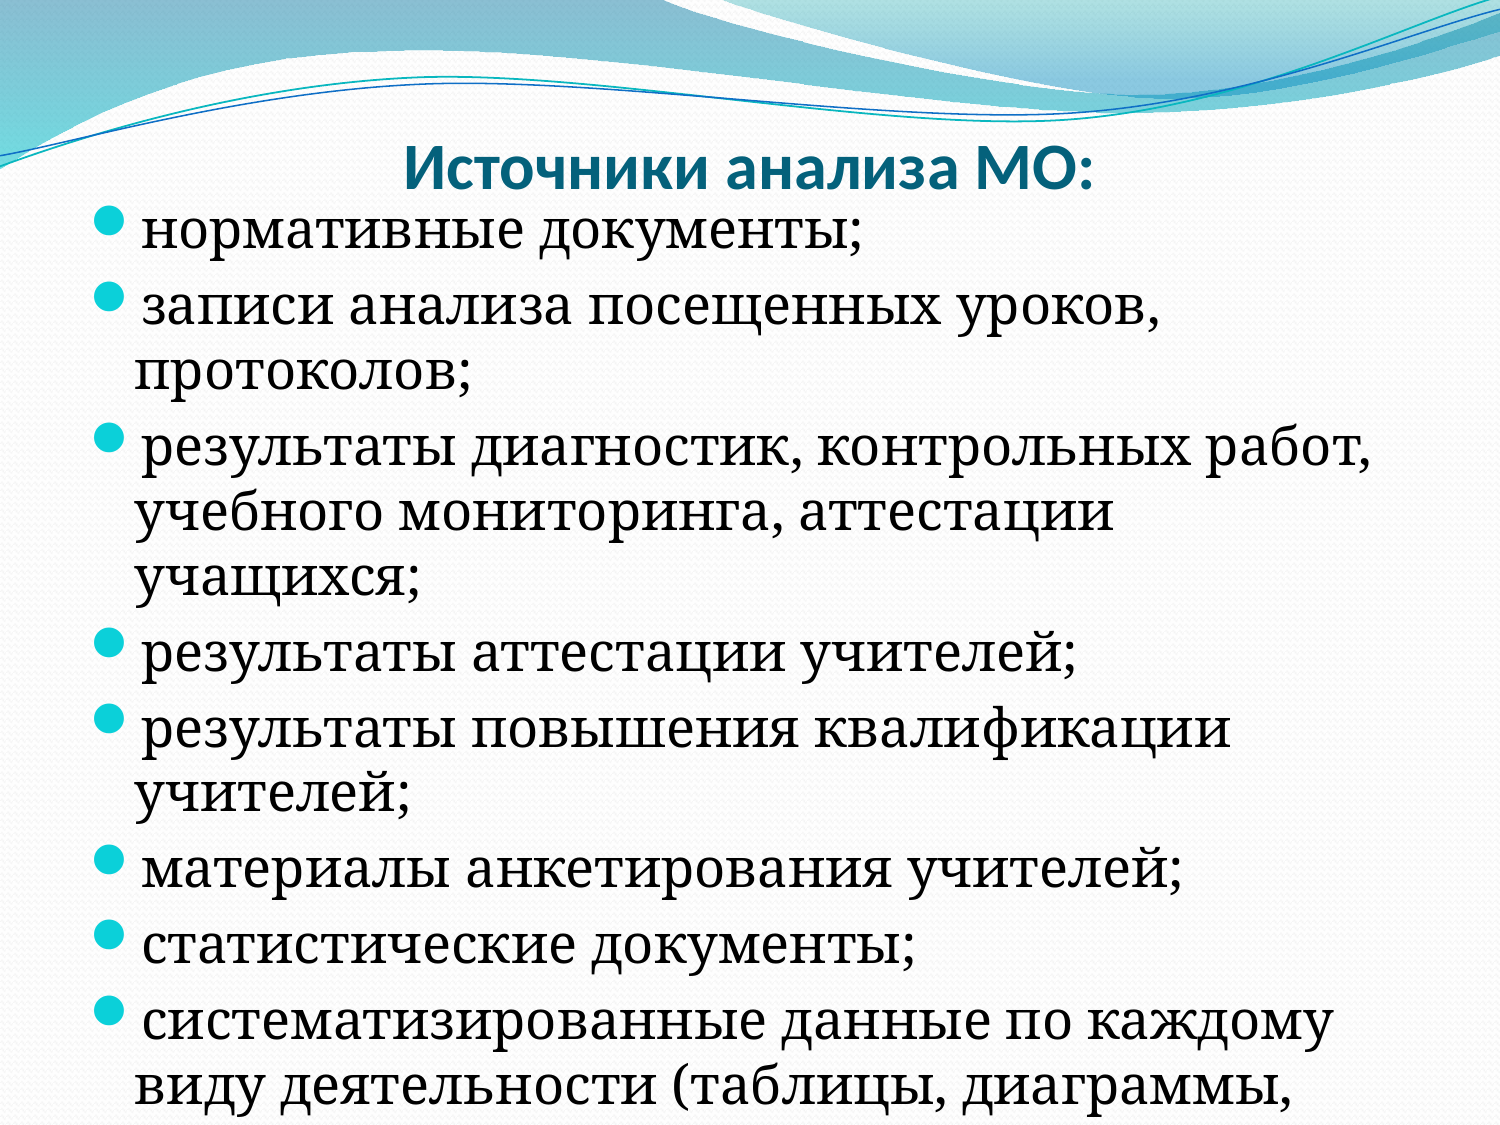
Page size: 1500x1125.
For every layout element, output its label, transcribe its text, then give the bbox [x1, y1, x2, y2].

title Источники анализа МО: [75, 115, 1425, 187]
list нормативные документы; записи анализа посещенных уроков, протоколов; результаты диагностик, контрольных работ, учебного мониторинга, аттестации учащихся; результаты аттестации учителей; результаты повышения квалификации учителей; материалы анкетирования учителей; статистические документы; систематизированные данные по каждому виду деятельности (таблицы, диаграммы, графики, качественные характеристики). [75, 187, 1425, 1055]
